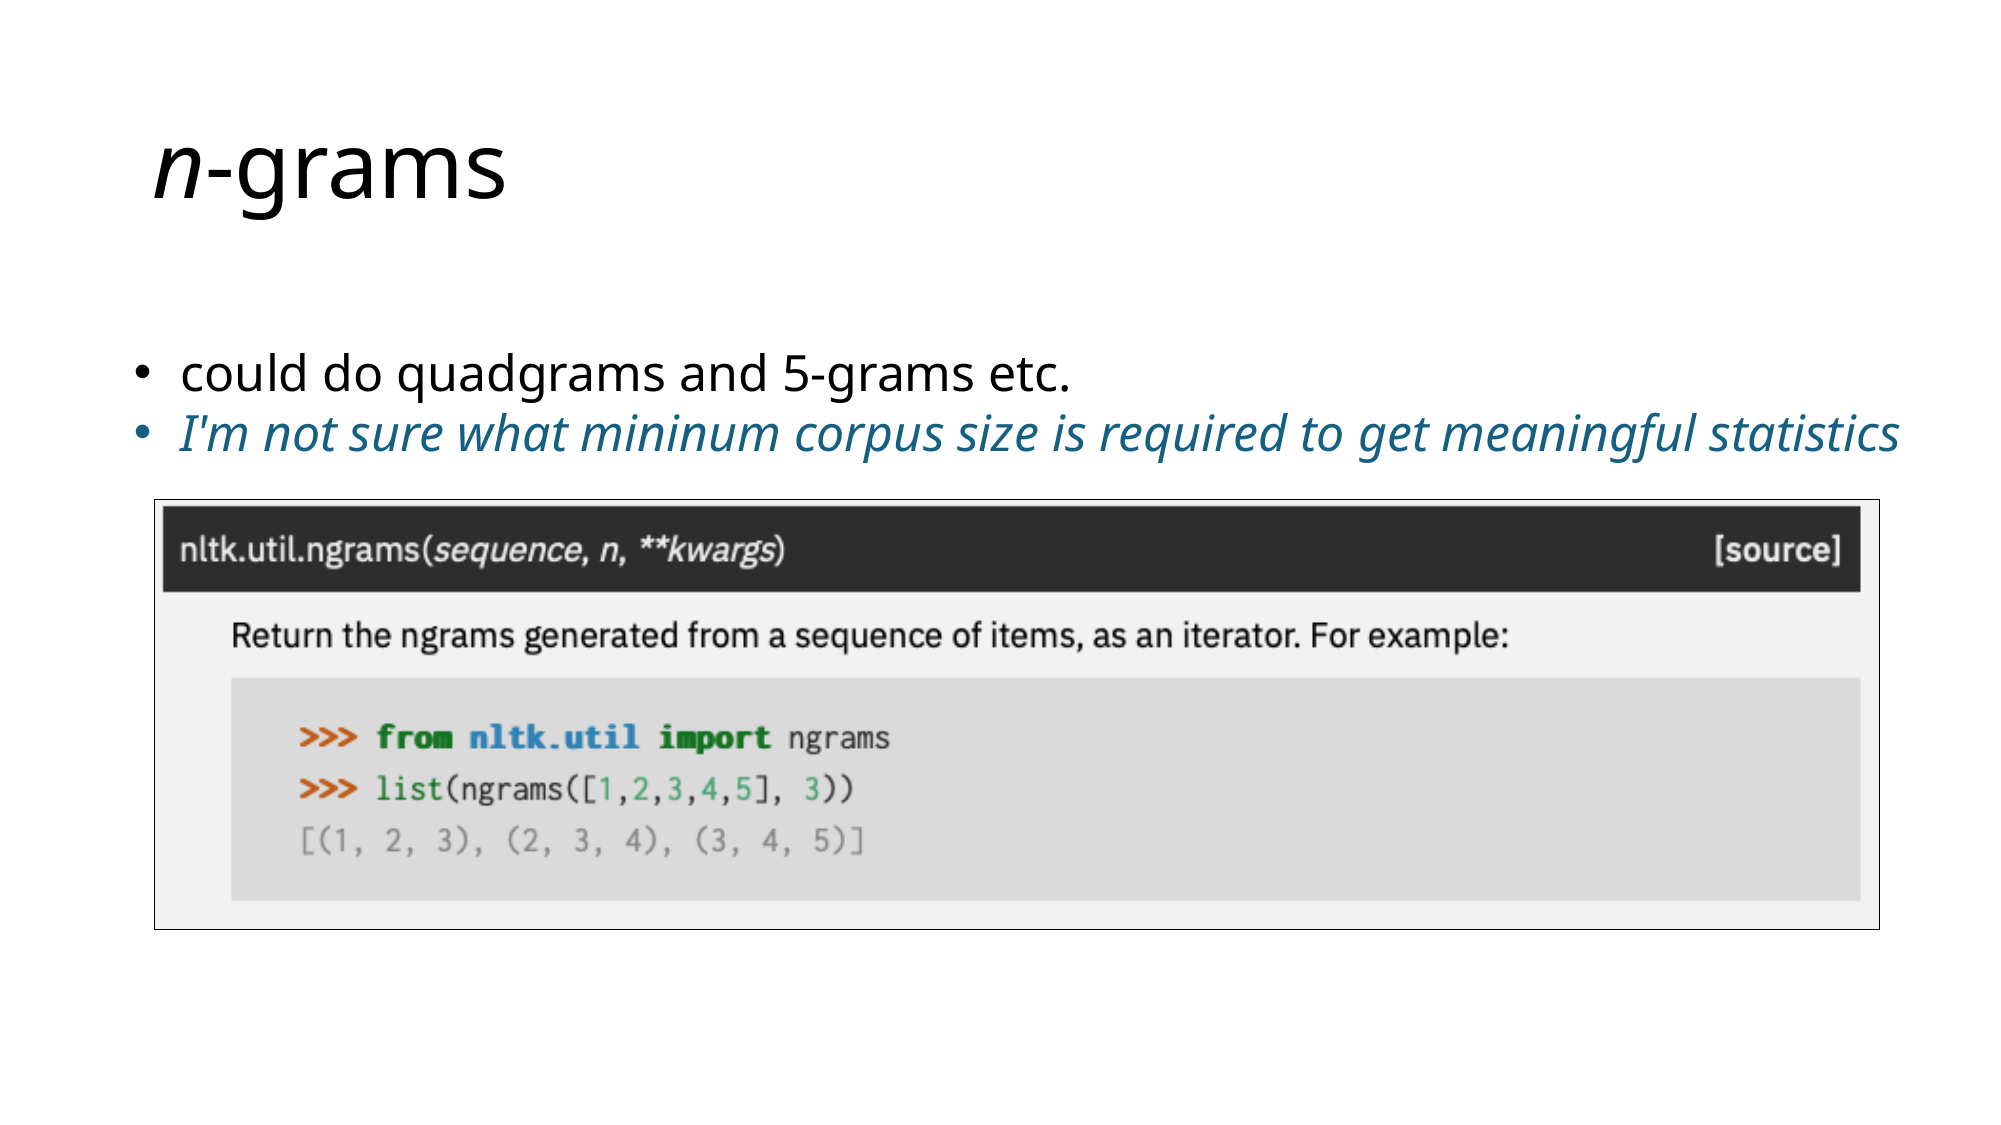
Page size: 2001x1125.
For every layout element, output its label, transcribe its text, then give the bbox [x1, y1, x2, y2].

text_box could do quadgrams and 5-grams etc. I'm not sure what mininum corpus size is required to get meaningful statistics [119, 334, 1917, 470]
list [153, 499, 1880, 931]
title n-grams [137, 59, 1863, 278]
